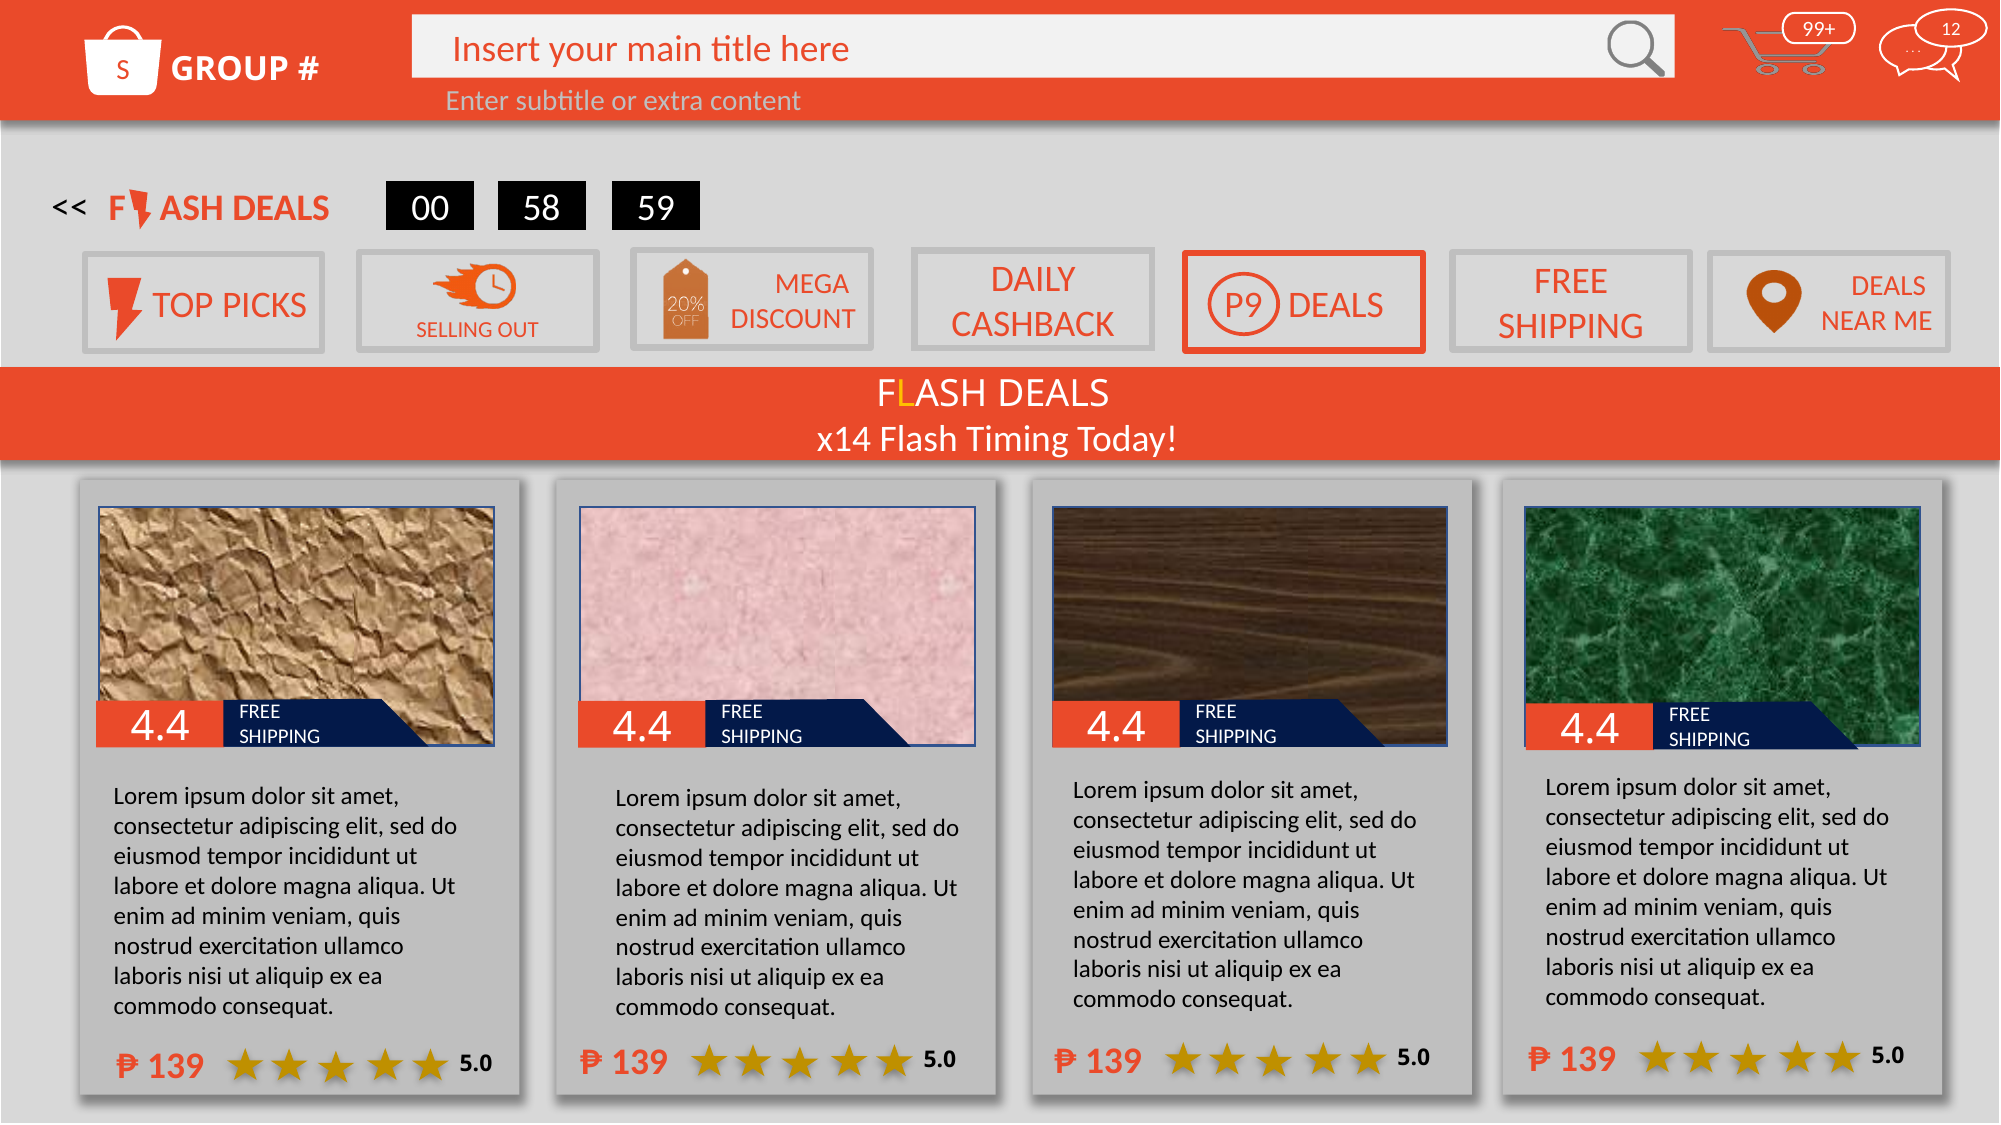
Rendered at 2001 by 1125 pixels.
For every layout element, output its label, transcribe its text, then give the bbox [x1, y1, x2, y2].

text_box [270, 1048, 308, 1081]
text_box ₱ 139 [564, 1029, 693, 1091]
text_box [1350, 1042, 1382, 1075]
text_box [84, 25, 443, 96]
text_box FREE SHIPPING [224, 699, 427, 746]
text_box Lorem ipsum dolor sit amet, consectetur adipiscing elit, sed do eiusmod tempor incididunt ut labore et dolore magna aliqua. Ut enim ad minim veniam, quis nostrud exercitation ullamco laboris nisi ut aliquip ex ea commodo consequat. [98, 772, 494, 1028]
text_box FREE SHIPPING [1452, 252, 1690, 350]
text_box Enter subtitle or extra content [430, 73, 1349, 124]
text_box 4.4 [1052, 700, 1181, 748]
text_box [734, 1044, 772, 1077]
picture [1736, 270, 1815, 333]
text_box << [36, 174, 323, 235]
text_box [0, 473, 2000, 1124]
text_box DEALS NEAR ME [1710, 252, 1948, 351]
text_box [1729, 1042, 1767, 1075]
text_box [876, 1044, 908, 1077]
text_box 59 [612, 181, 699, 230]
text_box [1824, 1040, 1856, 1073]
text_box [1778, 1040, 1816, 1073]
text_box [0, 0, 2000, 121]
text_box 5.0 [1382, 1035, 1453, 1078]
text_box 58 [498, 181, 585, 230]
text_box [0, 135, 2000, 367]
text_box [1164, 1042, 1202, 1074]
text_box FREE SHIPPING [706, 700, 909, 746]
picture [1722, 27, 1839, 75]
text_box [579, 507, 975, 746]
text_box SELLING OUT [359, 252, 597, 350]
text_box MEGA DISCOUNT [750, 250, 871, 348]
text_box [1638, 1040, 1676, 1073]
text_box 4.4 [1525, 703, 1655, 751]
picture [1606, 20, 1665, 77]
text_box [1502, 479, 1943, 1095]
text_box [226, 1048, 264, 1081]
text_box 4.4 [578, 700, 707, 748]
text_box 5.0 [1856, 1033, 1928, 1076]
text_box [366, 1048, 404, 1081]
text_box FLASH DEALS x14 Flash Timing Today! [0, 367, 2000, 461]
text_box [1052, 507, 1448, 746]
text_box 99+ [1782, 12, 1855, 43]
text_box Lorem ipsum dolor sit amet, consectetur adipiscing elit, sed do eiusmod tempor incididunt ut labore et dolore magna aliqua. Ut enim ad minim veniam, quis nostrud exercitation ullamco laboris nisi ut aliquip ex ea commodo consequat. [1058, 765, 1453, 1021]
text_box Lorem ipsum dolor sit amet, consectetur adipiscing elit, sed do eiusmod tempor incididunt ut labore et dolore magna aliqua. Ut enim ad minim veniam, quis nostrud exercitation ullamco laboris nisi ut aliquip ex ea commodo consequat. [600, 773, 996, 1029]
text_box [1208, 1042, 1246, 1075]
text_box 4.4 [96, 700, 225, 748]
text_box [781, 1046, 819, 1079]
text_box TOP PICKS [84, 253, 323, 352]
text_box [1255, 1044, 1293, 1077]
text_box [1032, 479, 1472, 1095]
text_box [80, 479, 520, 1095]
text_box ₱ 139 [100, 1033, 229, 1095]
text_box [1304, 1042, 1342, 1074]
text_box DAILY CASHBACK [914, 250, 1152, 348]
text_box FREE SHIPPING [1654, 702, 1857, 749]
text_box ₱ 139 [1512, 1025, 1641, 1087]
text_box Insert your main title here [411, 14, 1675, 78]
text_box [830, 1043, 868, 1076]
text_box FREE SHIPPING [1180, 700, 1383, 746]
text_box [556, 479, 996, 1095]
text_box [98, 507, 494, 746]
text_box [1524, 507, 1920, 746]
text_box [317, 1050, 355, 1083]
text_box F ASH DEALS [84, 175, 736, 236]
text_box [1879, 25, 1962, 70]
text_box 5.0 [908, 1037, 979, 1080]
picture [433, 262, 516, 310]
text_box [1682, 1040, 1720, 1073]
text_box Lorem ipsum dolor sit amet, consectetur adipiscing elit, sed do eiusmod tempor incididunt ut labore et dolore magna aliqua. Ut enim ad minim veniam, quis nostrud exercitation ullamco laboris nisi ut aliquip ex ea commodo consequat. [1530, 763, 1926, 1018]
text_box 00 [387, 181, 474, 230]
text_box 5.0 [444, 1041, 515, 1084]
text_box P9 DEALS [1185, 253, 1423, 351]
picture [626, 241, 746, 361]
text_box [690, 1043, 728, 1076]
text_box ₱ 139 [1038, 1027, 1167, 1089]
text_box 12 [1916, 9, 1987, 45]
text_box [412, 1048, 444, 1081]
